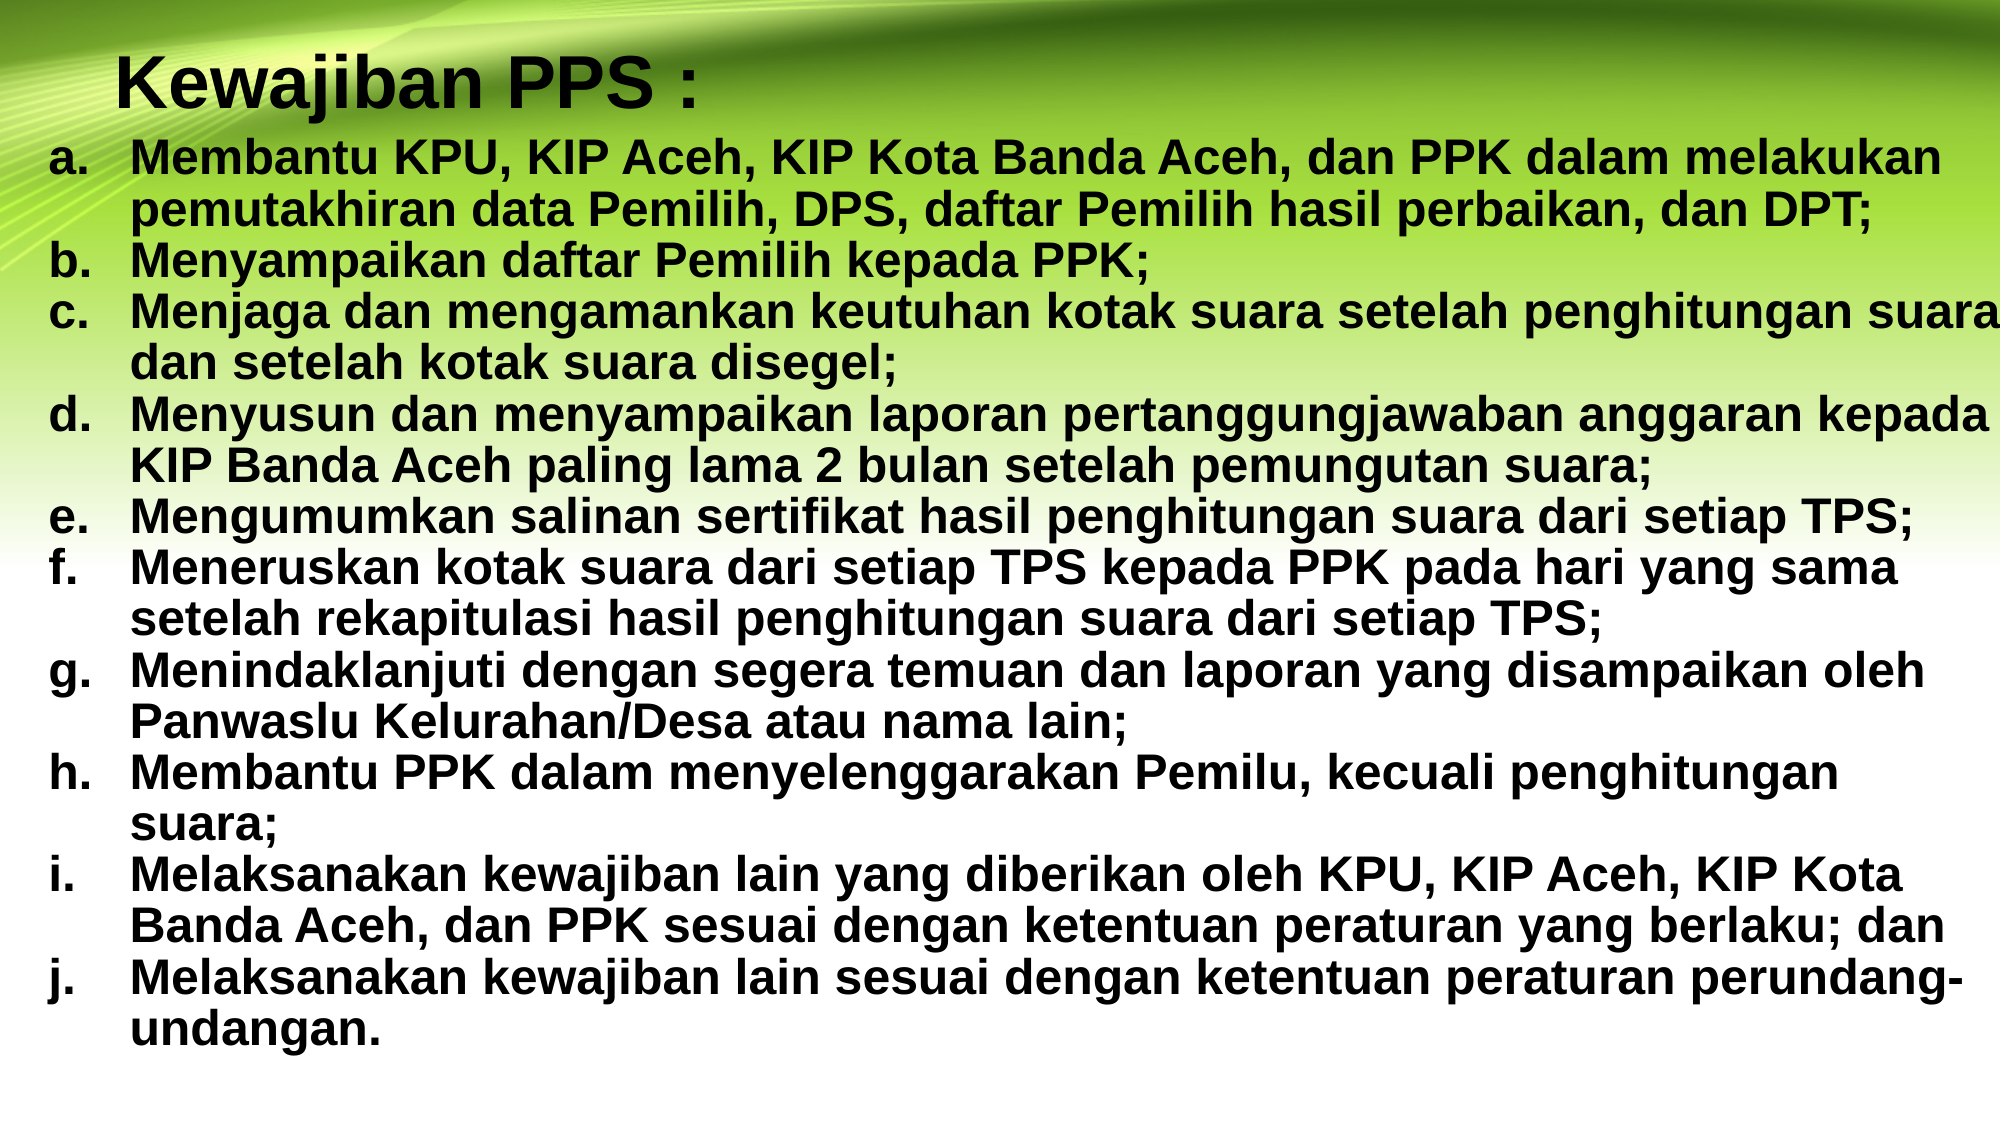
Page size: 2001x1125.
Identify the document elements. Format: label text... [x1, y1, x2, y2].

title Kewajiban PPS : [99, 30, 1901, 126]
list Membantu KPU, KIP Aceh, KIP Kota Banda Aceh, dan PPK dalam melakukan pemutakhiran data Pemilih, DPS, daftar Pemilih hasil perbaikan, dan DPT; Menyampaikan daftar Pemilih kepada PPK; Menjaga dan mengamankan keutuhan kotak suara setelah penghitungan suara dan setelah kotak suara disegel; Menyusun dan menyampaikan laporan pertanggungjawaban anggaran kepada KIP Banda Aceh paling lama 2 bulan setelah pemungutan suara; Mengumumkan salinan sertifikat hasil penghitungan suara dari setiap TPS; Meneruskan kotak suara dari setiap TPS kepada PPK pada hari yang sama setelah rekapitulasi hasil penghitungan suara dari setiap TPS; Menindaklanjuti dengan segera temuan dan laporan yang disampaikan oleh Panwaslu Kelurahan/Desa atau nama lain; Membantu PPK dalam menyelenggarakan Pemilu, kecuali penghitungan suara; Melaksanakan kewajiban lain yang diberikan oleh KPU, KIP Aceh, KIP Kota Banda Aceh, dan PPK sesuai dengan ketentuan peraturan yang berlaku; dan Melaksanakan kewajiban lain sesuai dengan ketentuan peraturan perundang-undangan. [33, 126, 2000, 1089]
picture [0, 0, 2000, 1125]
